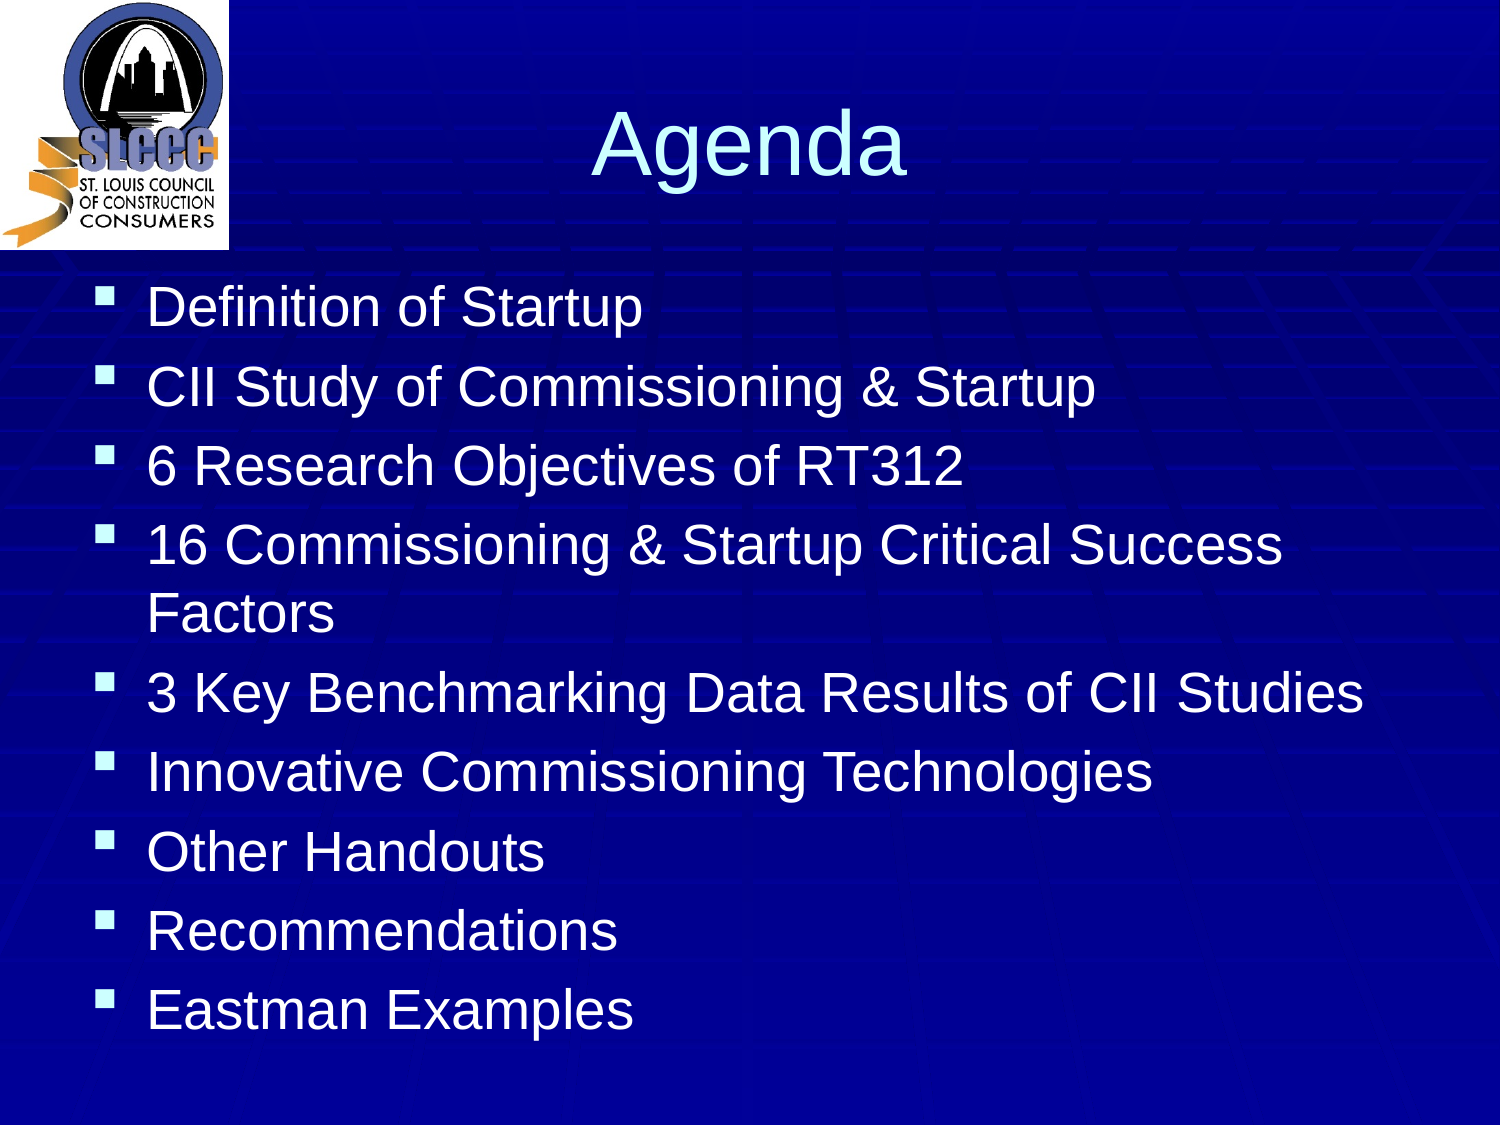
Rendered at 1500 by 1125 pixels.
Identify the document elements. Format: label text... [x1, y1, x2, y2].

list Definition of Startup CII Study of Commissioning & Startup 6 Research Objectives of RT312 16 Commissioning & Startup Critical Success Factors 3 Key Benchmarking Data Results of CII Studies Innovative Commissioning Technologies Other Handouts Recommendations Eastman Examples [75, 262, 1475, 1050]
title Agenda [232, 44, 1425, 233]
picture [0, 0, 229, 251]
